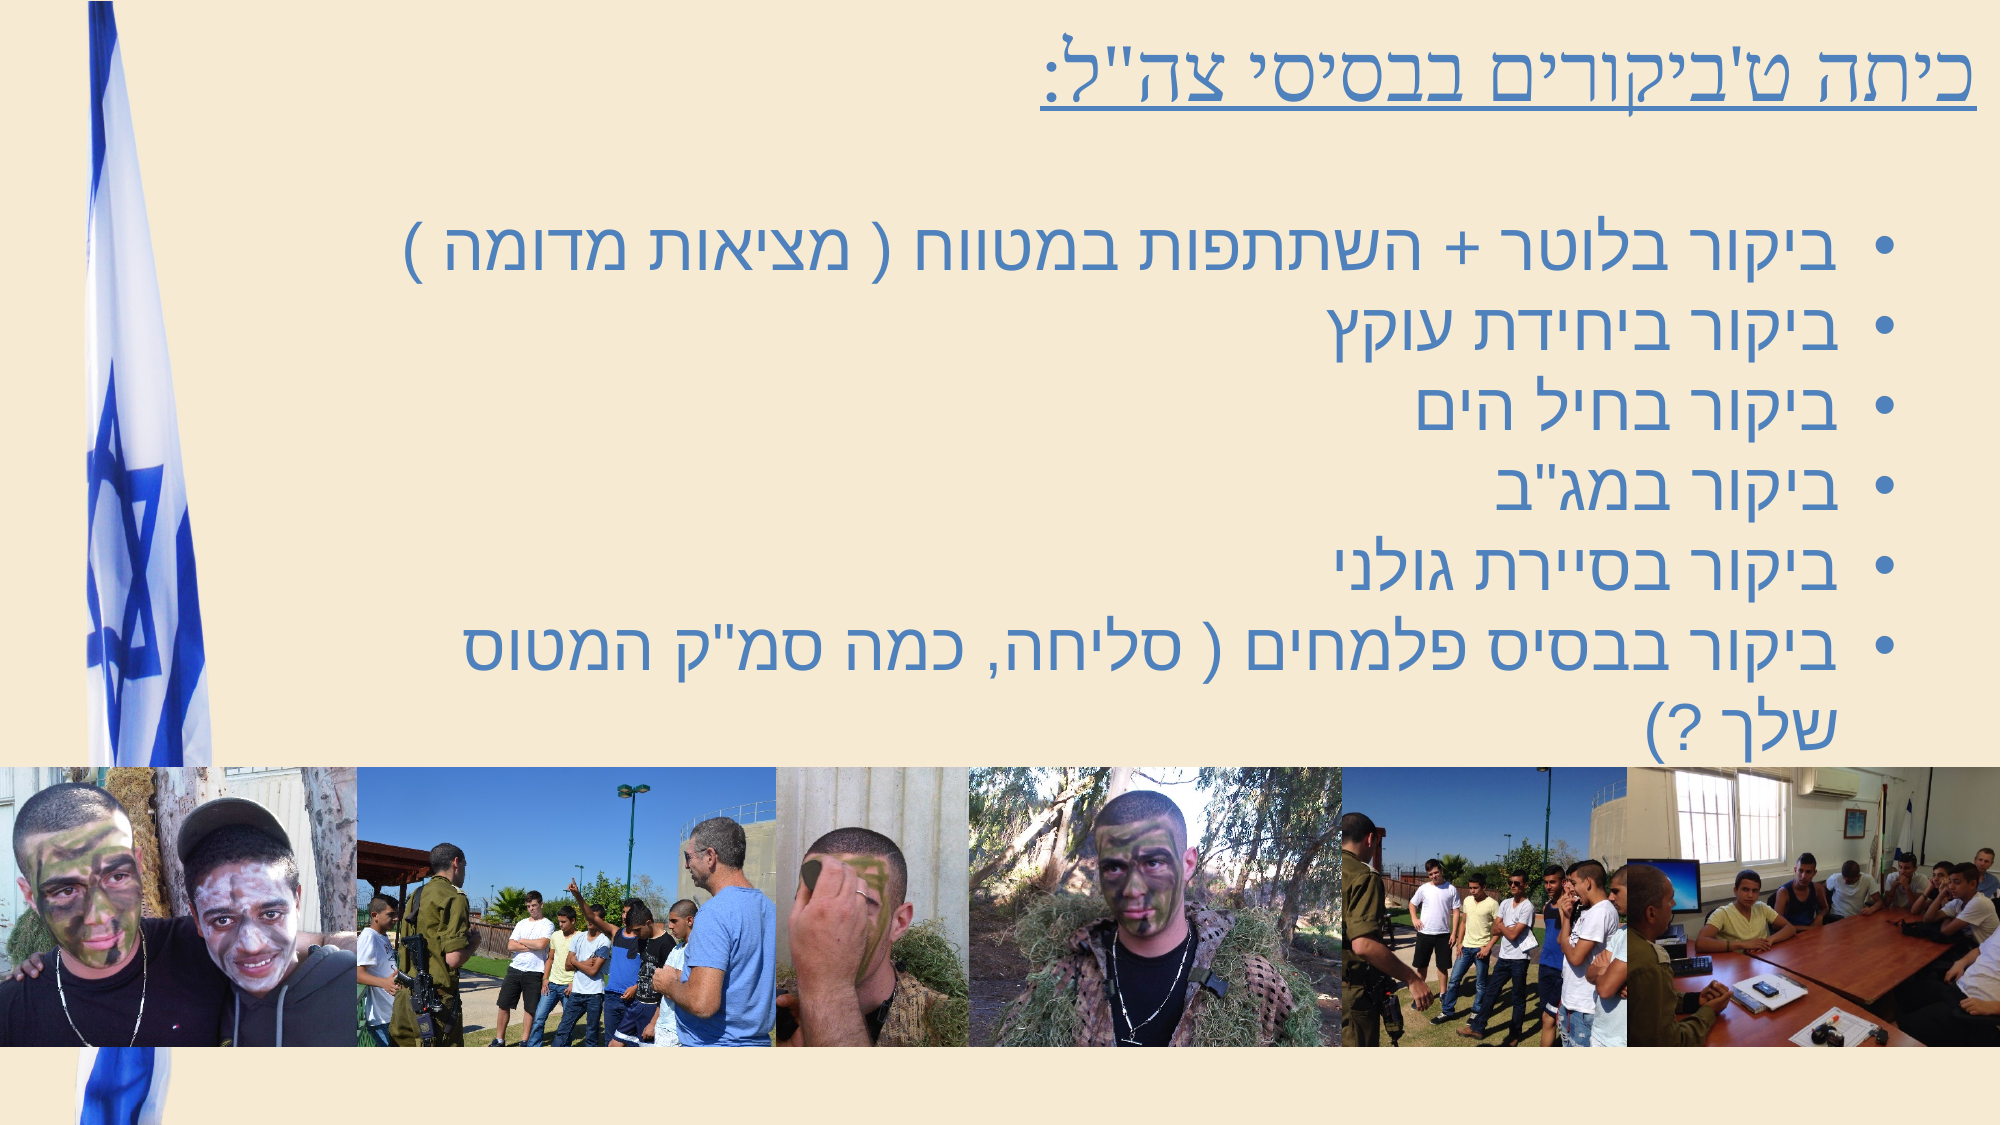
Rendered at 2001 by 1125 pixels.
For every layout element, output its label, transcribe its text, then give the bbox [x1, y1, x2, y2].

picture [0, 2, 2000, 1124]
text_box כיתה ט'ביקורים בבסיסי צה"ל: [1001, 10, 1993, 127]
text_box ביקור בלוטר + השתתפות במטווח ( מציאות מדומה ) ביקור ביחידת עוקץ ביקור בחיל הים ביקור במג"ב ביקור בסיירת גולני ביקור בבסיס פלמחים ( סליחה, כמה סמ"ק המטוס שלך ?) [250, 126, 1987, 766]
